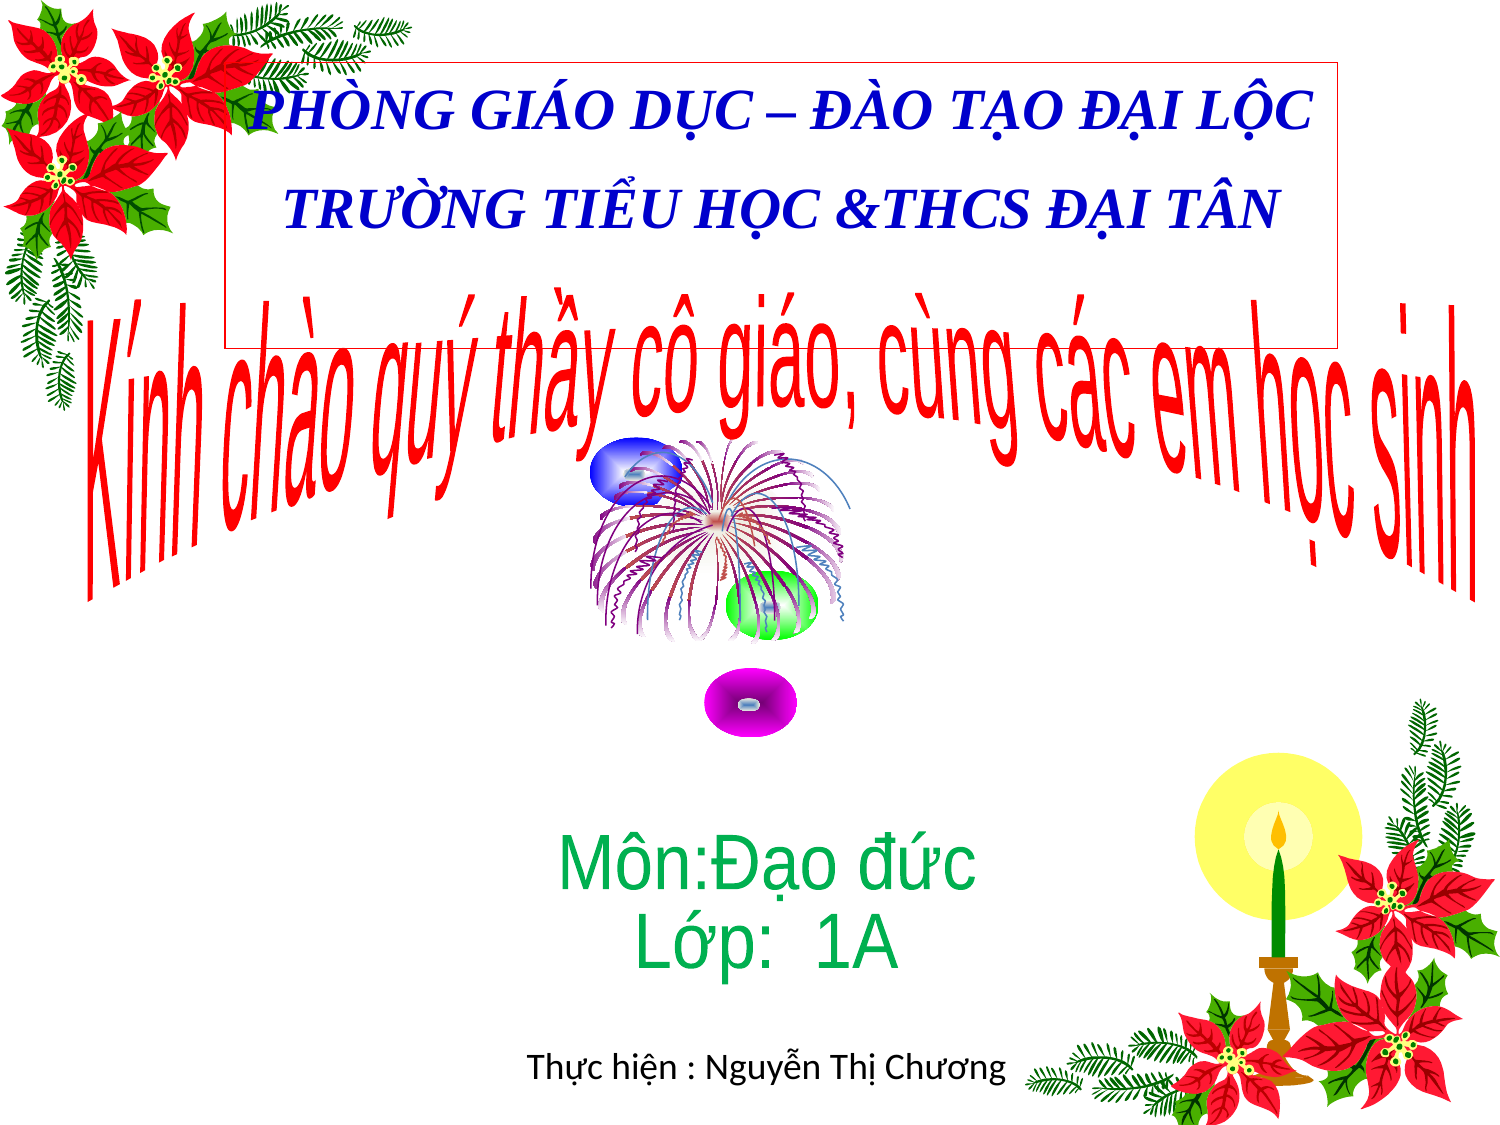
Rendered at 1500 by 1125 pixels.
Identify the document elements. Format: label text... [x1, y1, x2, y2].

text_box Thực hiện : Nguyễn Thị Chương [512, 1034, 1019, 1094]
text_box [416, 349, 763, 391]
picture [0, 0, 413, 412]
text_box PHÒNG GIÁO DỤC – ĐÀO TẠO ĐẠI LỘC TRƯỜNG TIỂU HỌC &THCS ĐẠI TÂN [416, 62, 1338, 349]
picture [1024, 698, 1500, 1125]
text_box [587, 437, 851, 738]
text_box [764, 174, 1500, 391]
text_box [194, 1034, 1019, 1124]
